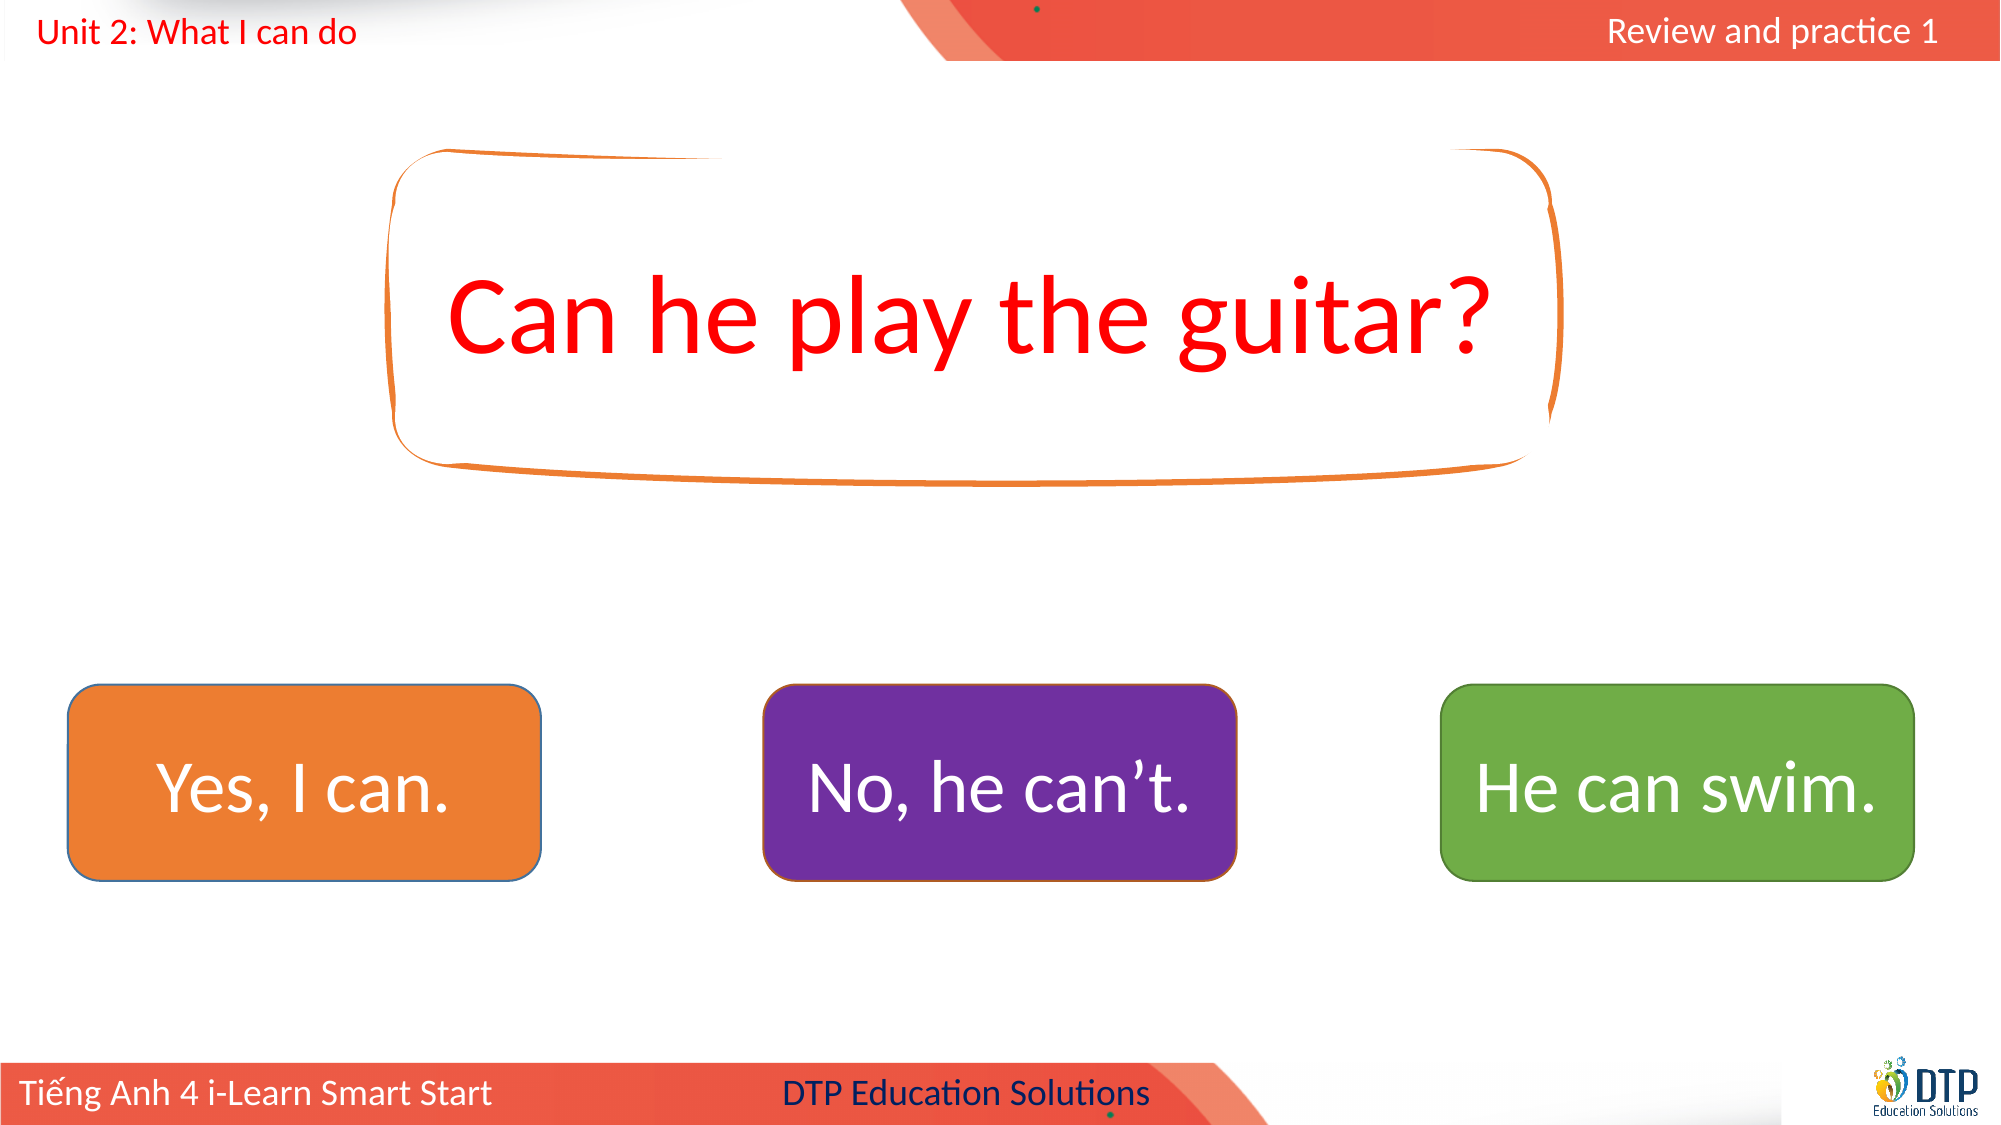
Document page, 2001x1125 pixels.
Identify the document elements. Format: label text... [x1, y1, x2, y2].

picture [1869, 1023, 1982, 1125]
text_box No, he can’t. [762, 683, 1238, 882]
picture [4, 0, 2000, 61]
text_box Can he play the guitar? [386, 148, 1562, 485]
text_box He can swim. [1439, 683, 1916, 882]
text_box Yes, I can. [66, 683, 542, 882]
picture [2, 1063, 1782, 1125]
